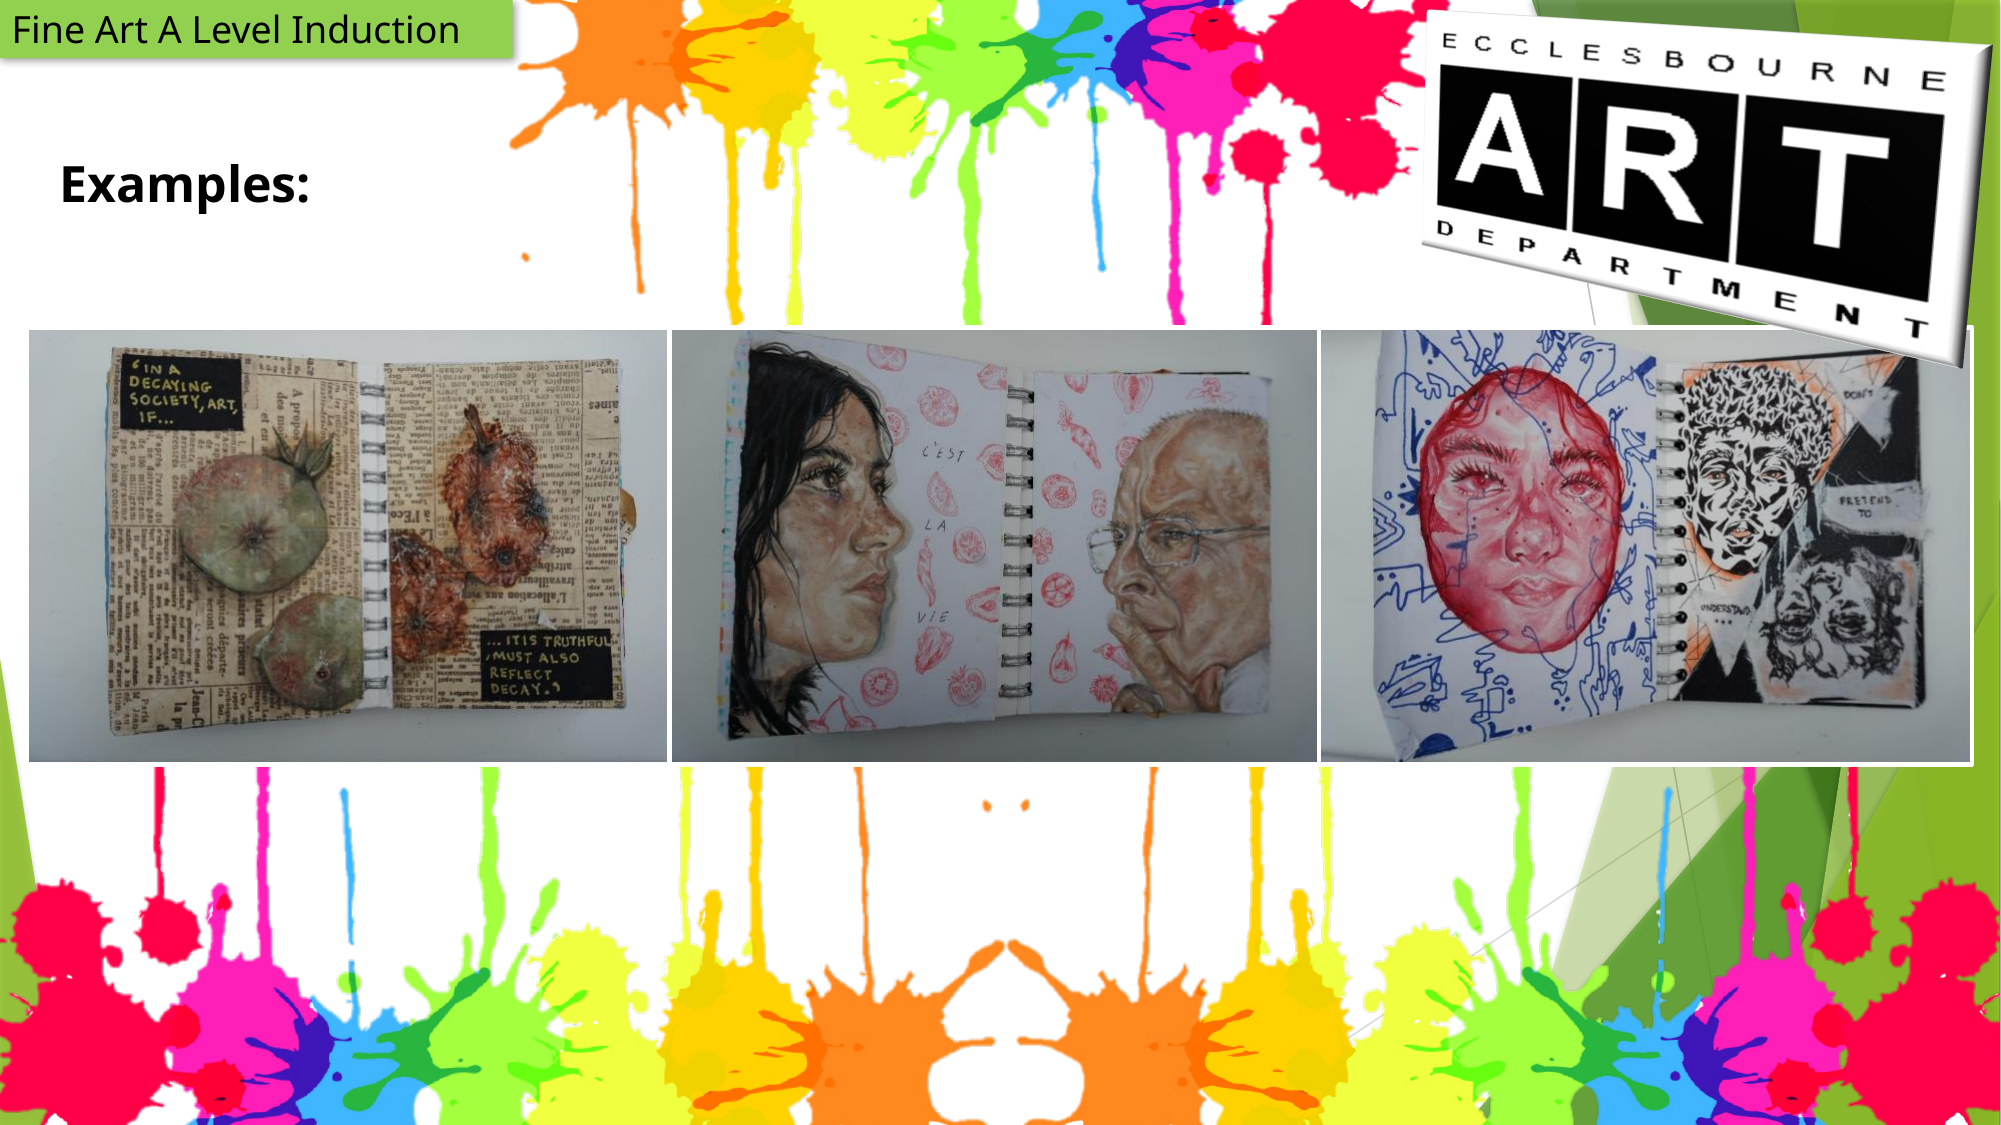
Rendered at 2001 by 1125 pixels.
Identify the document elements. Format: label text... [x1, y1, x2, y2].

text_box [0, 628, 2000, 1125]
text_box Examples: [44, 115, 336, 221]
text_box Fine Art A Level Induction [0, 0, 457, 59]
picture [28, 0, 1995, 763]
